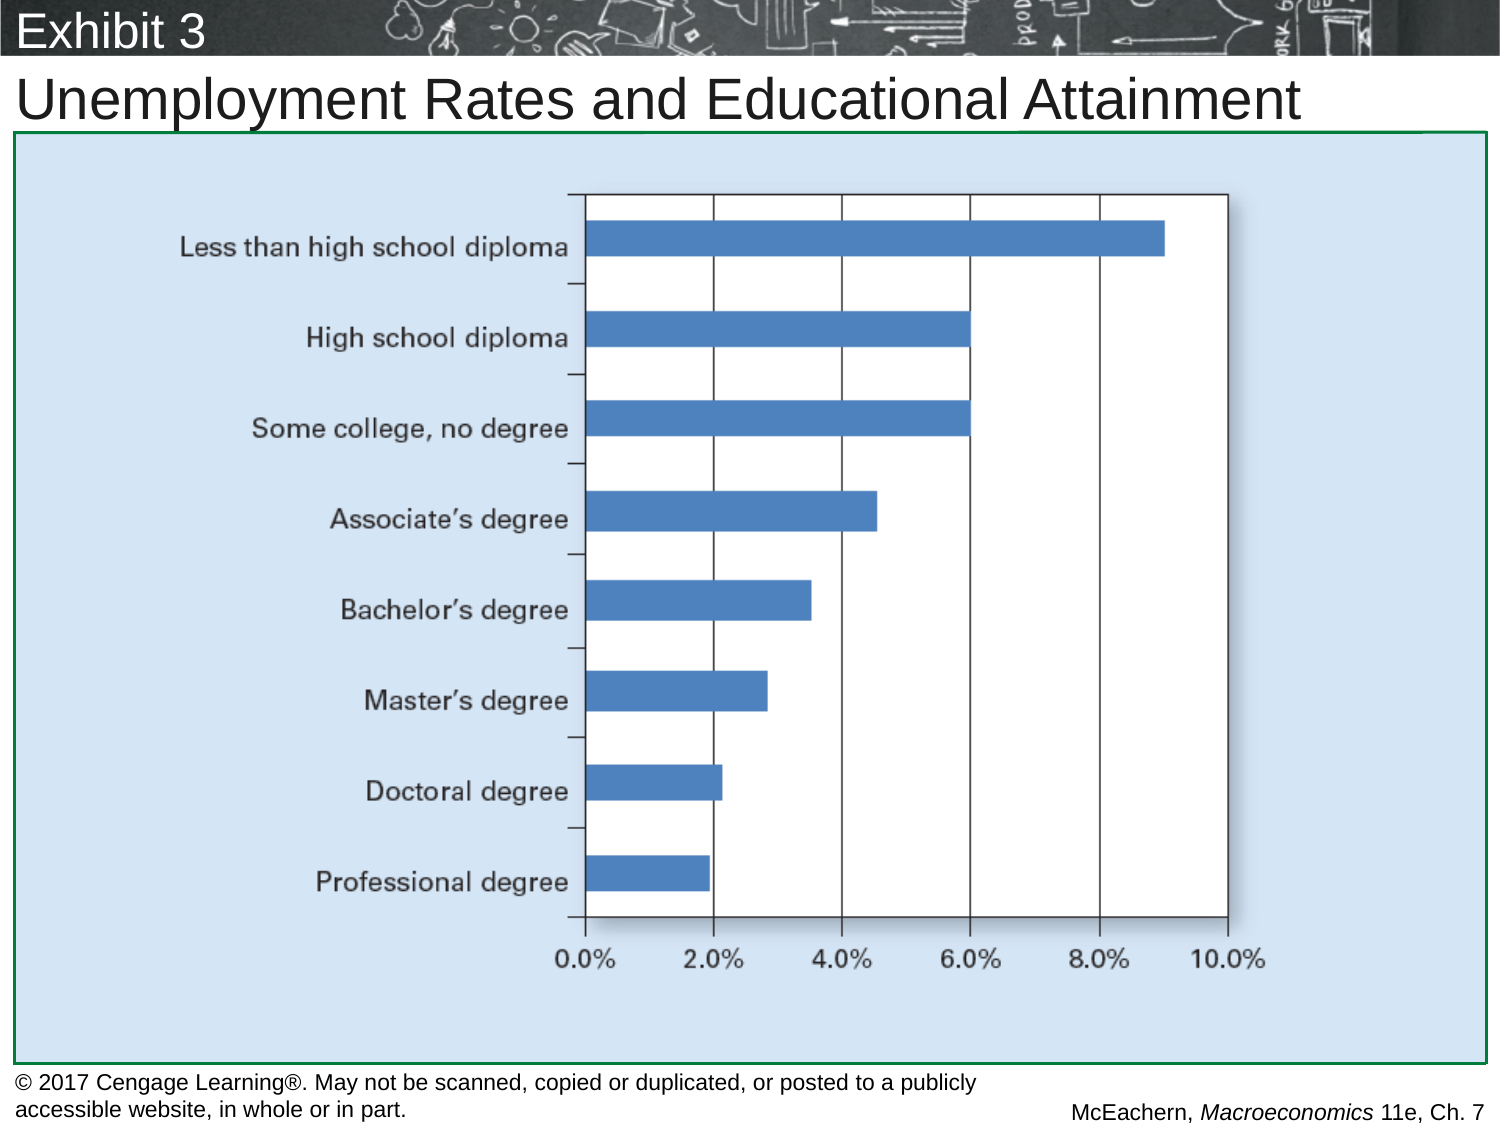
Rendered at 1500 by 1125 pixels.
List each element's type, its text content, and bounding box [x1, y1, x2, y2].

title Exhibit 3 [0, 0, 1363, 54]
picture [1363, 0, 1499, 54]
footer © 2017 Cengage Learning®. May not be scanned, copied or duplicated, or posted to a publicly accessible website, in whole or in part. [0, 1065, 1055, 1125]
picture [177, 180, 1274, 977]
list Unemployment Rates and Educational Attainment [0, 54, 1500, 133]
